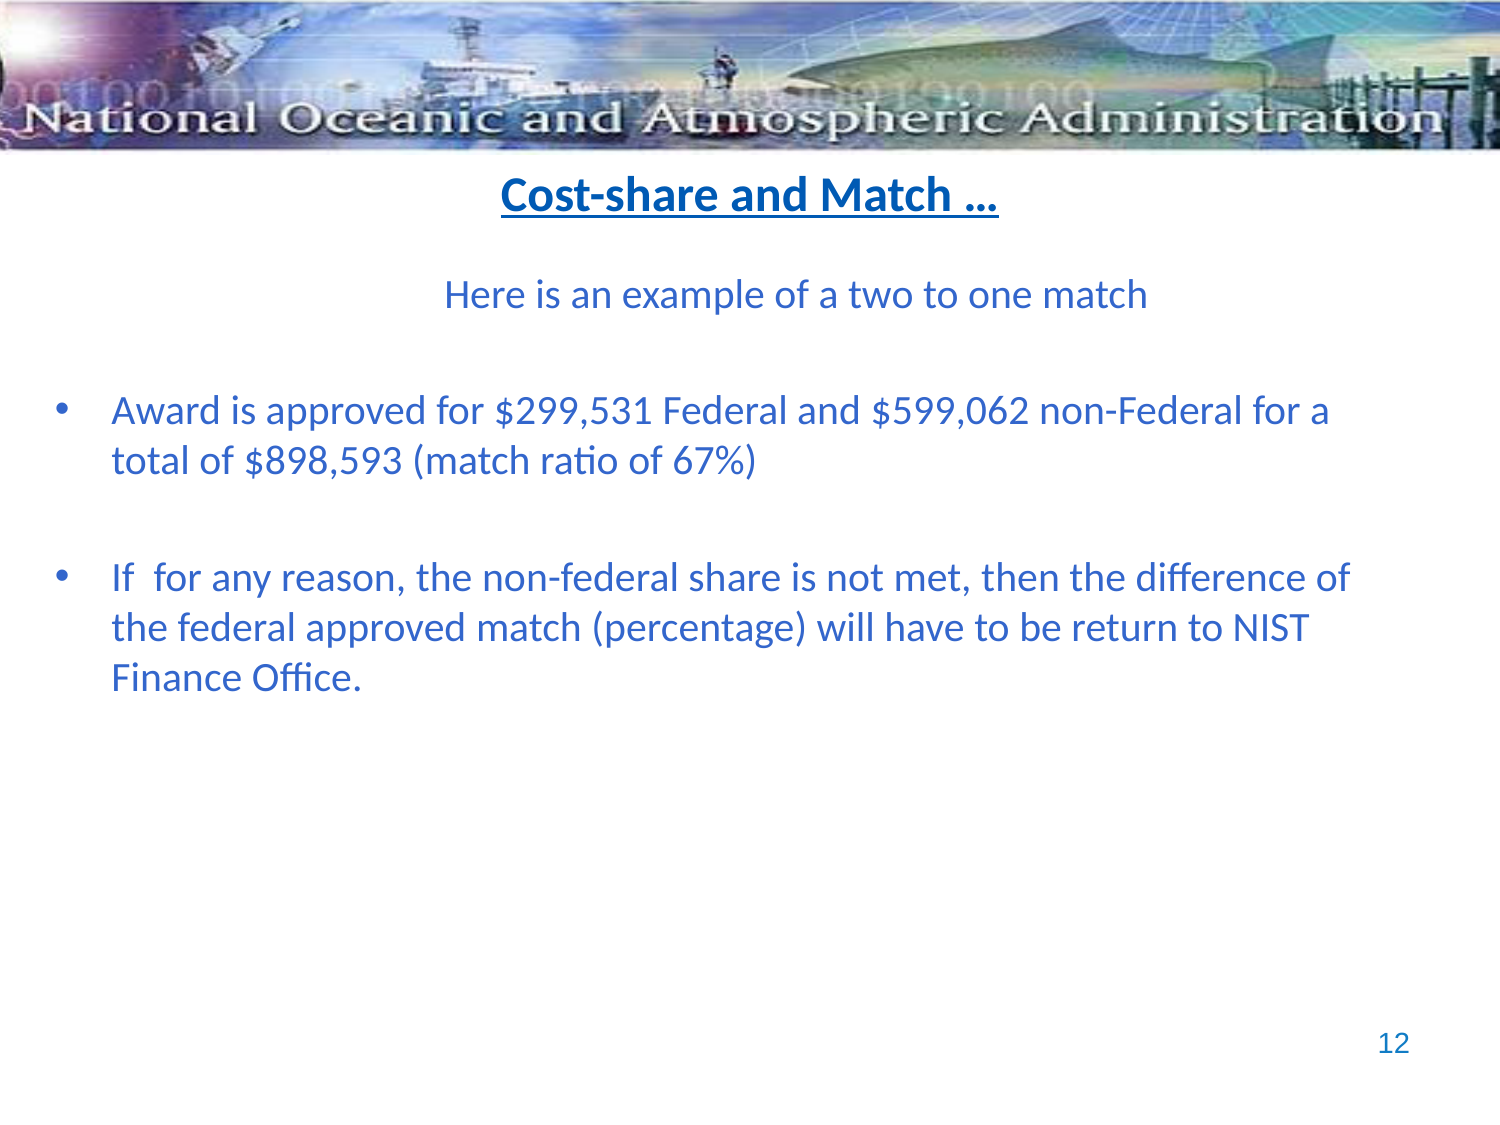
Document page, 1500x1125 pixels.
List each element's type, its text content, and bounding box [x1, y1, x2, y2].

slide_number 12 [1074, 1017, 1425, 1096]
picture [0, 0, 1500, 155]
list Here is an example of a two to one match Award is approved for $299,531 Federal and $599,062 non-Federal for a total of $898,593 (match ratio of 67%) If for any reason, the non-federal share is not met, then the difference of the federal approved match (percentage) will have to be return to NIST Finance Office. [40, 258, 1413, 1086]
title Cost-share and Match … [75, 163, 1425, 255]
